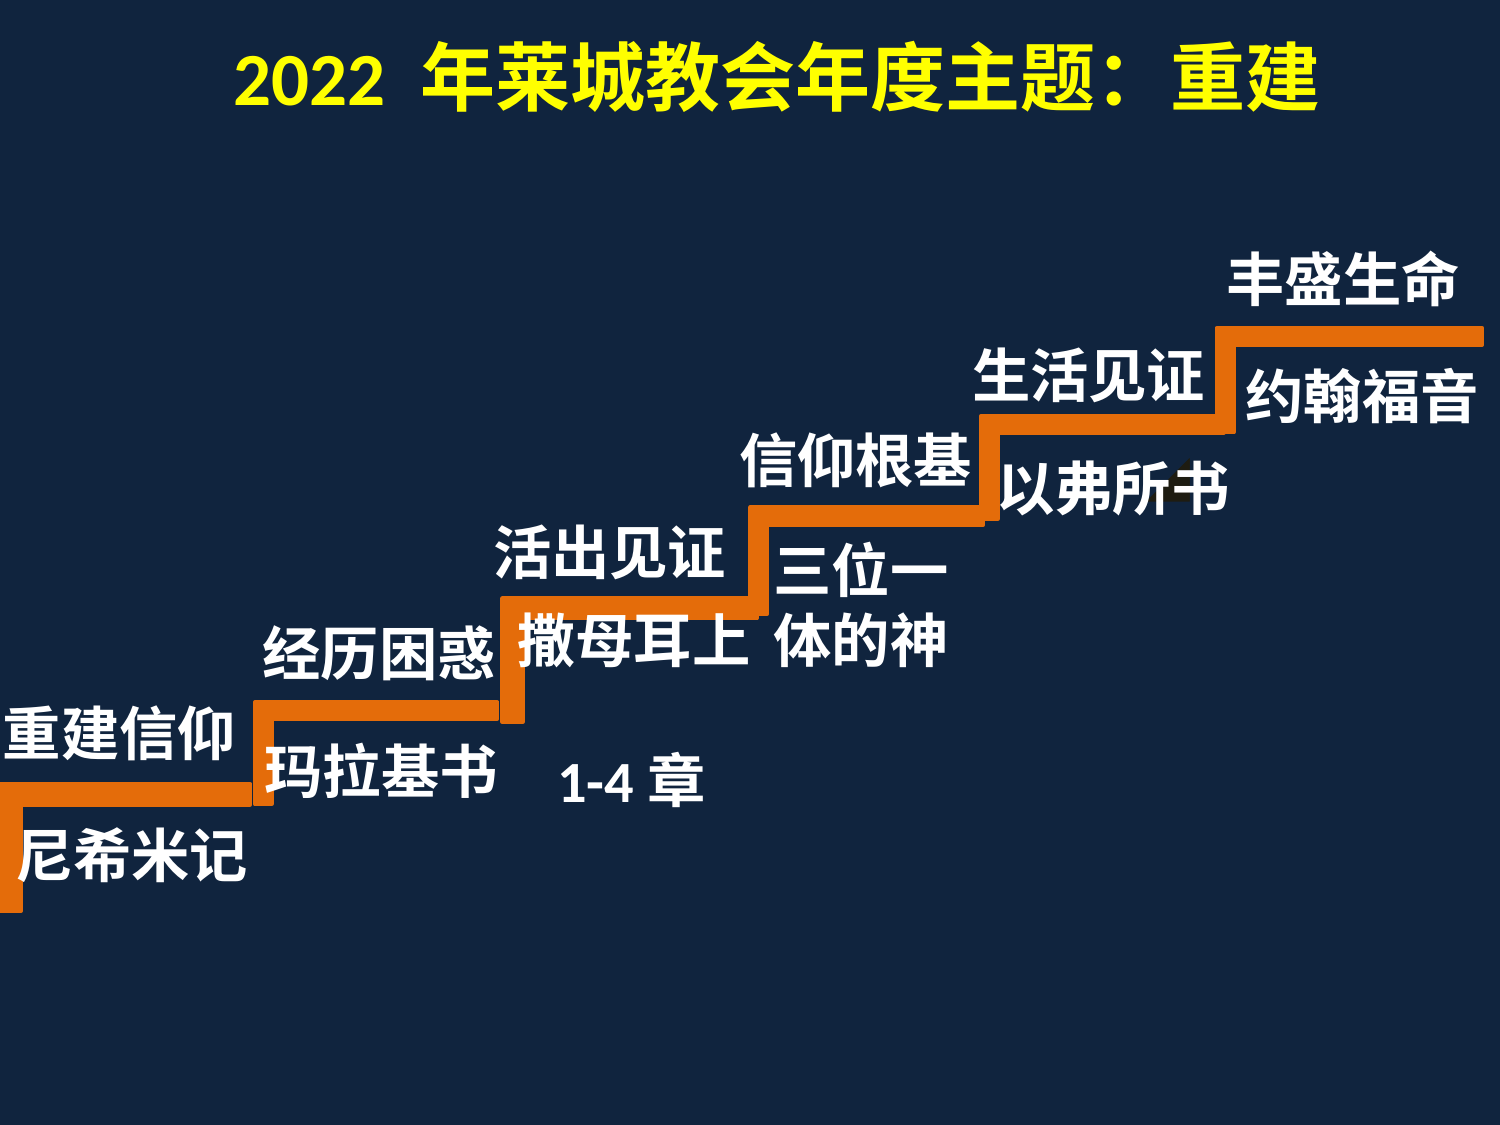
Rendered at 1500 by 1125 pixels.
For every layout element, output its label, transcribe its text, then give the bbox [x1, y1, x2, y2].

text_box 丰盛生命 [1211, 225, 1487, 332]
text_box [1215, 332, 1484, 393]
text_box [0, 395, 1500, 1107]
text_box 2022 年莱城教会年度主题：重建 [218, 22, 1376, 129]
text_box 生活见证 [957, 321, 1215, 393]
text_box 约翰福音 [1230, 342, 1500, 394]
